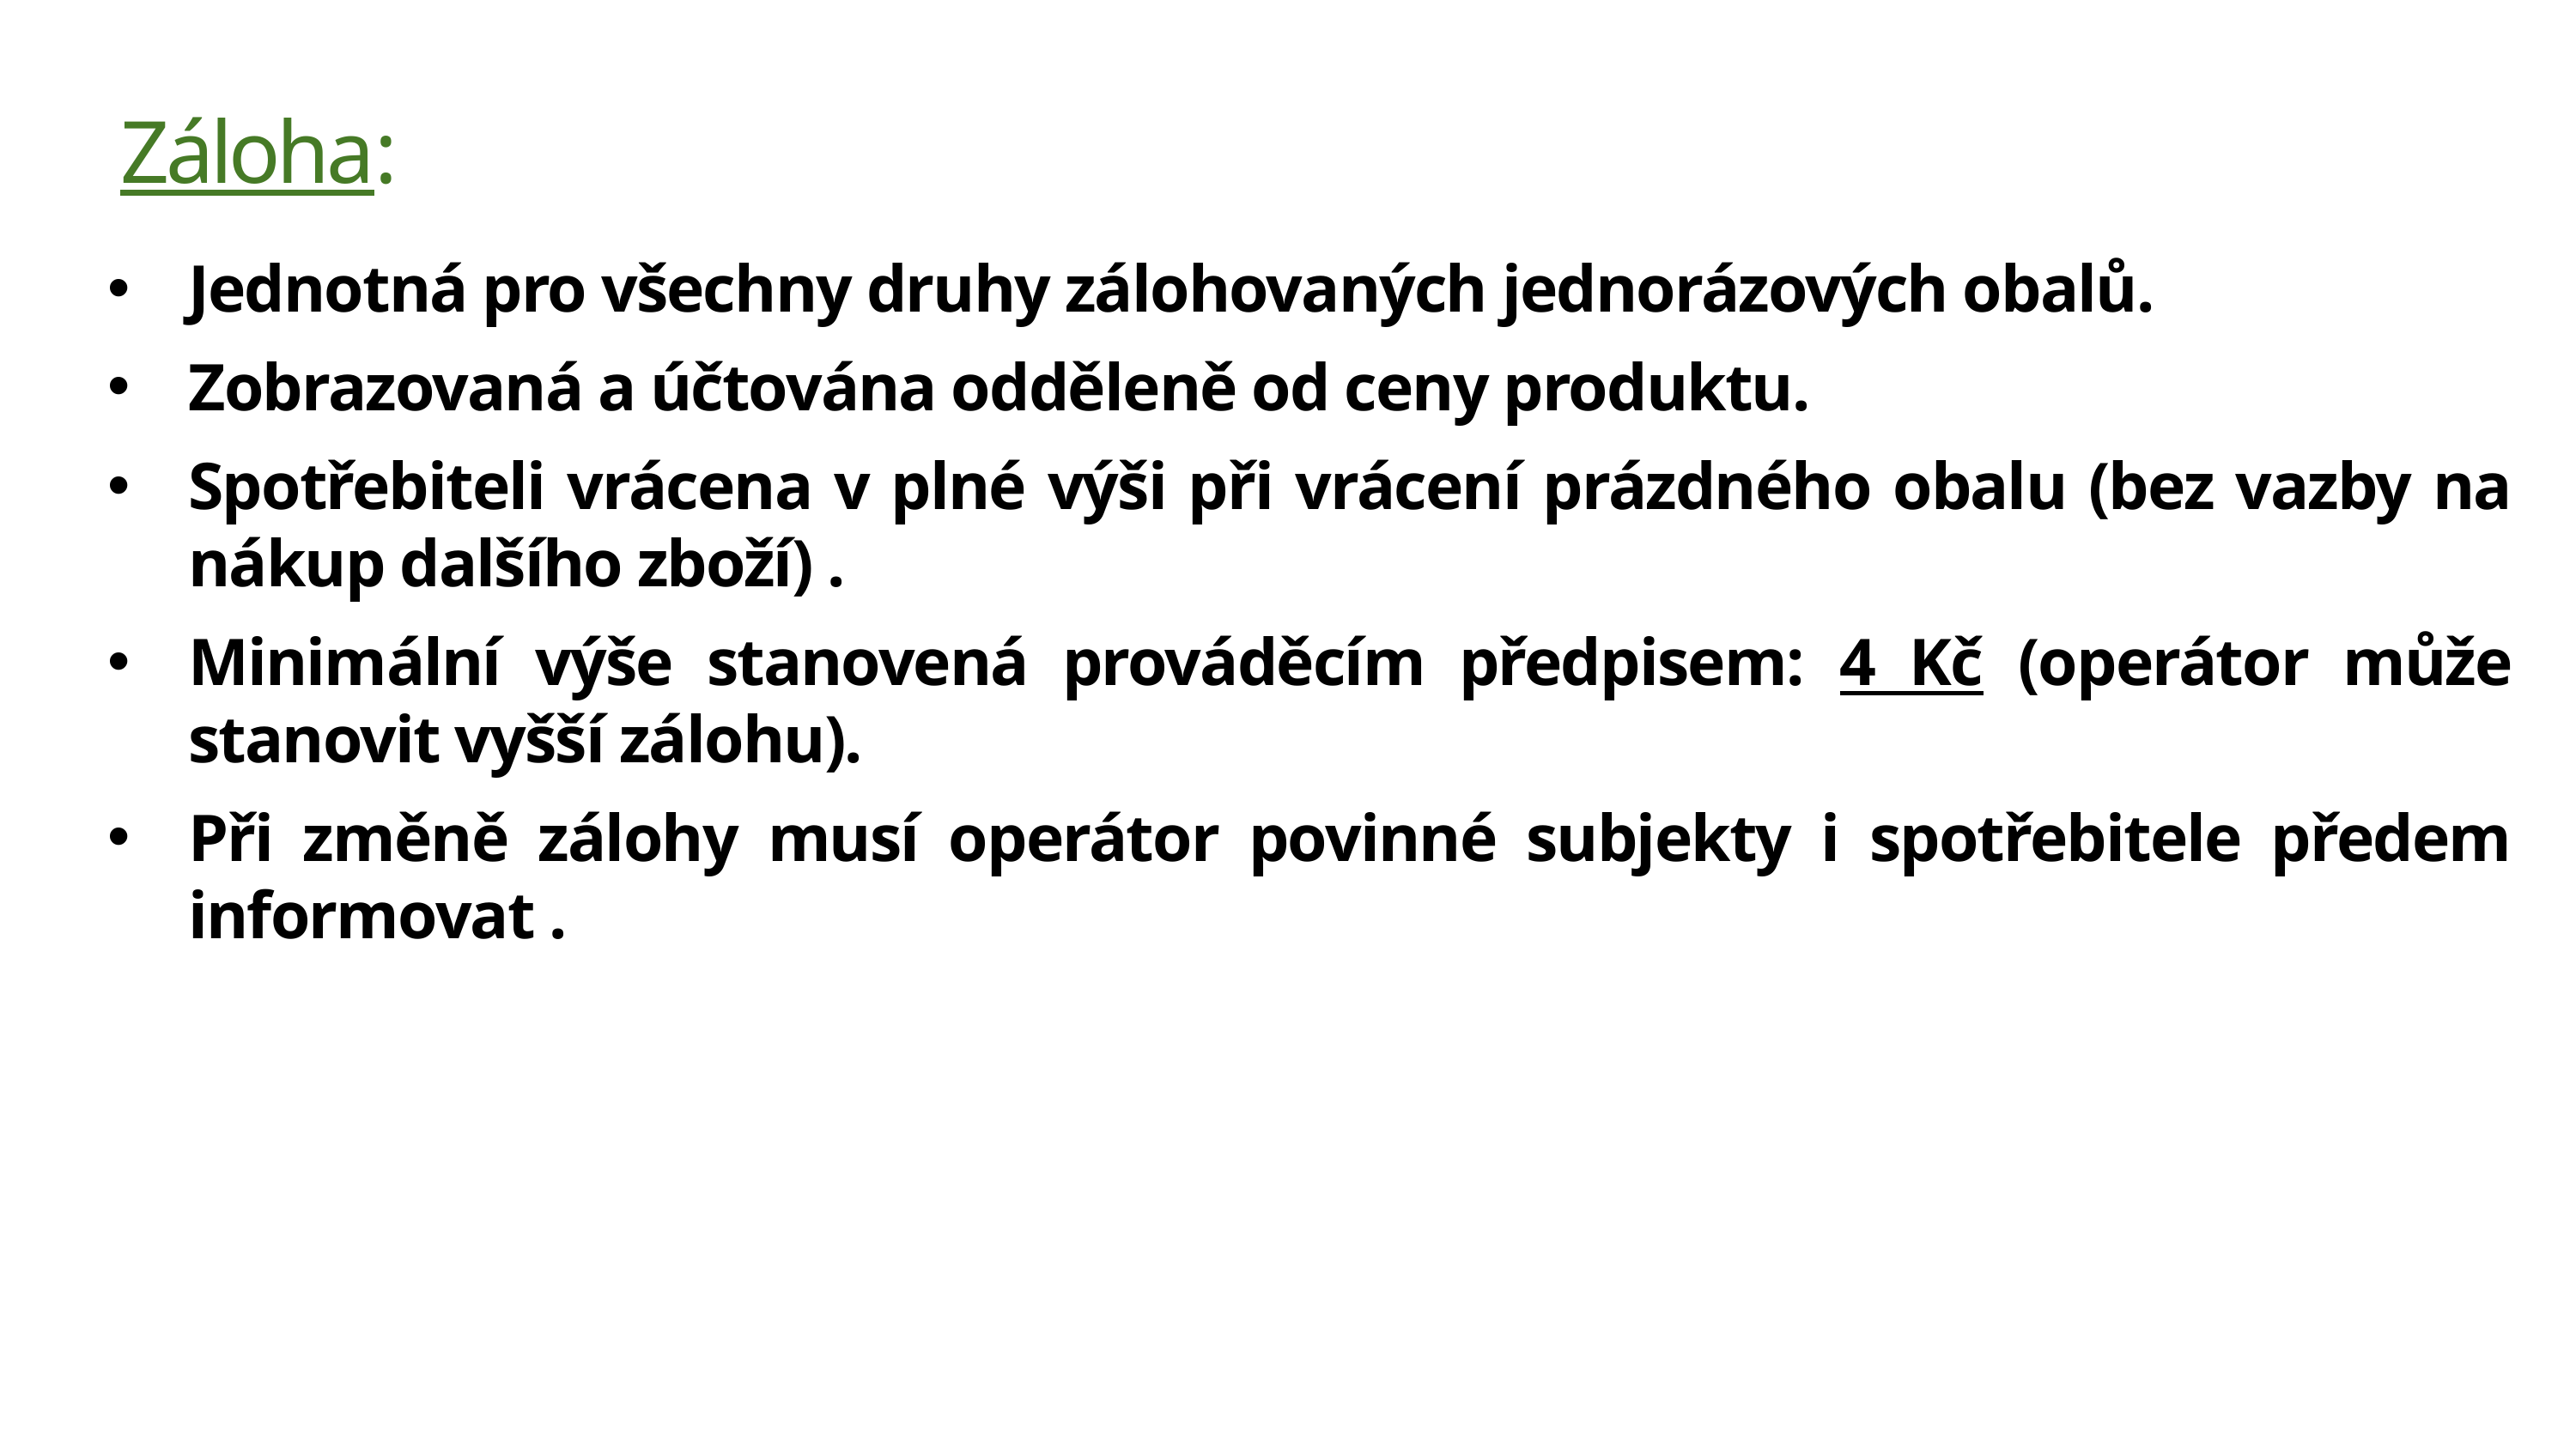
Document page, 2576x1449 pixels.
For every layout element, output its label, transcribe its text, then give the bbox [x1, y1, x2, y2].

text_box Záloha: [107, 91, 1303, 207]
text_box Jednotná pro všechny druhy zálohovaných jednorázových obalů. Zobrazovaná a účtována odděleně od ceny produktu. Spotřebiteli vrácena v plné výši při vrácení prázdného obalu (bez vazby na nákup dalšího zboží) . Minimální výše stanovená prováděcím předpisem: 4 Kč (operátor může stanovit vyšší zálohu). Při změně zálohy musí operátor povinné subjekty i spotřebitele předem informovat . [107, 248, 2512, 952]
